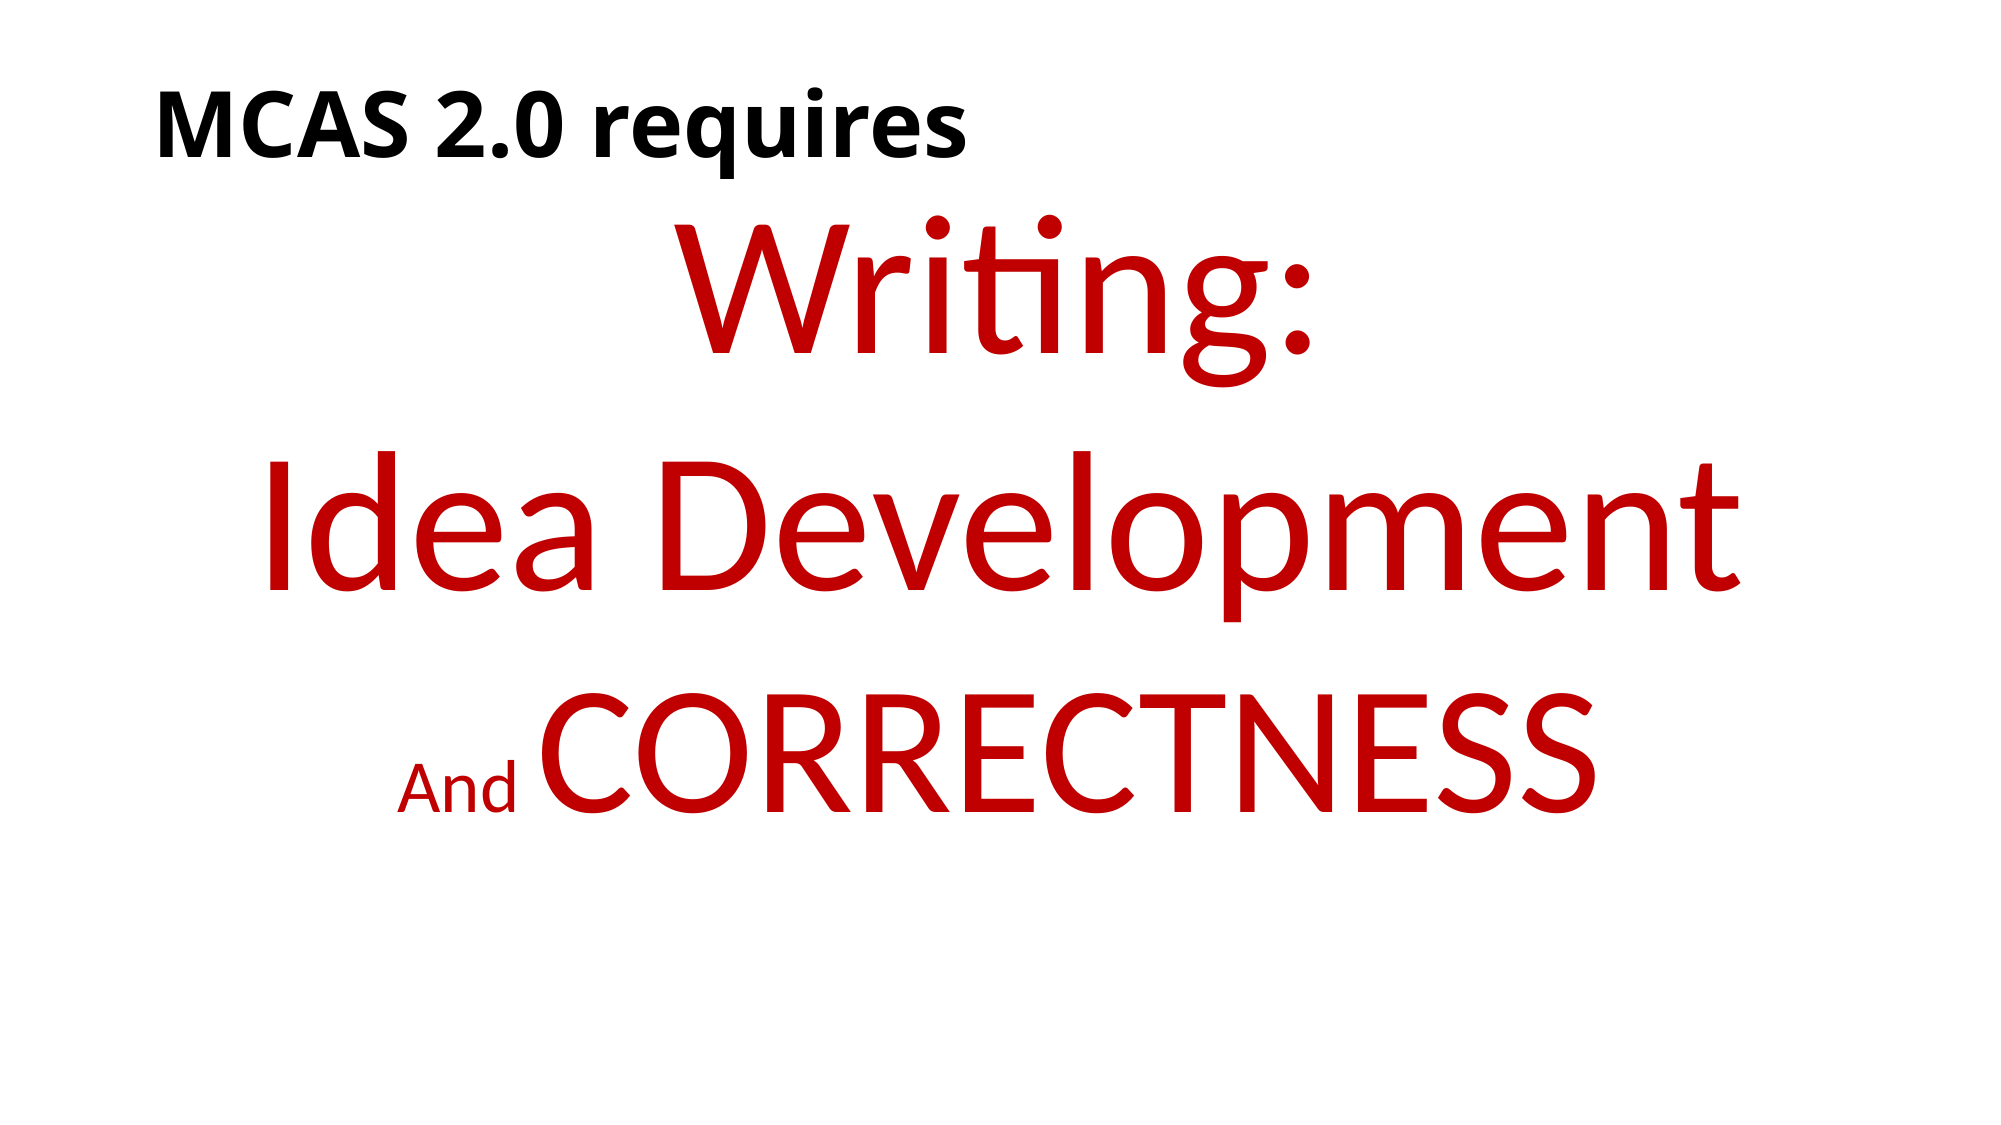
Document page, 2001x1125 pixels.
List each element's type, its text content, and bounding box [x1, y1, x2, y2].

list Writing: Idea Development And CORRECTNESS [137, 173, 1863, 1014]
title MCAS 2.0 requires [137, 59, 1863, 173]
